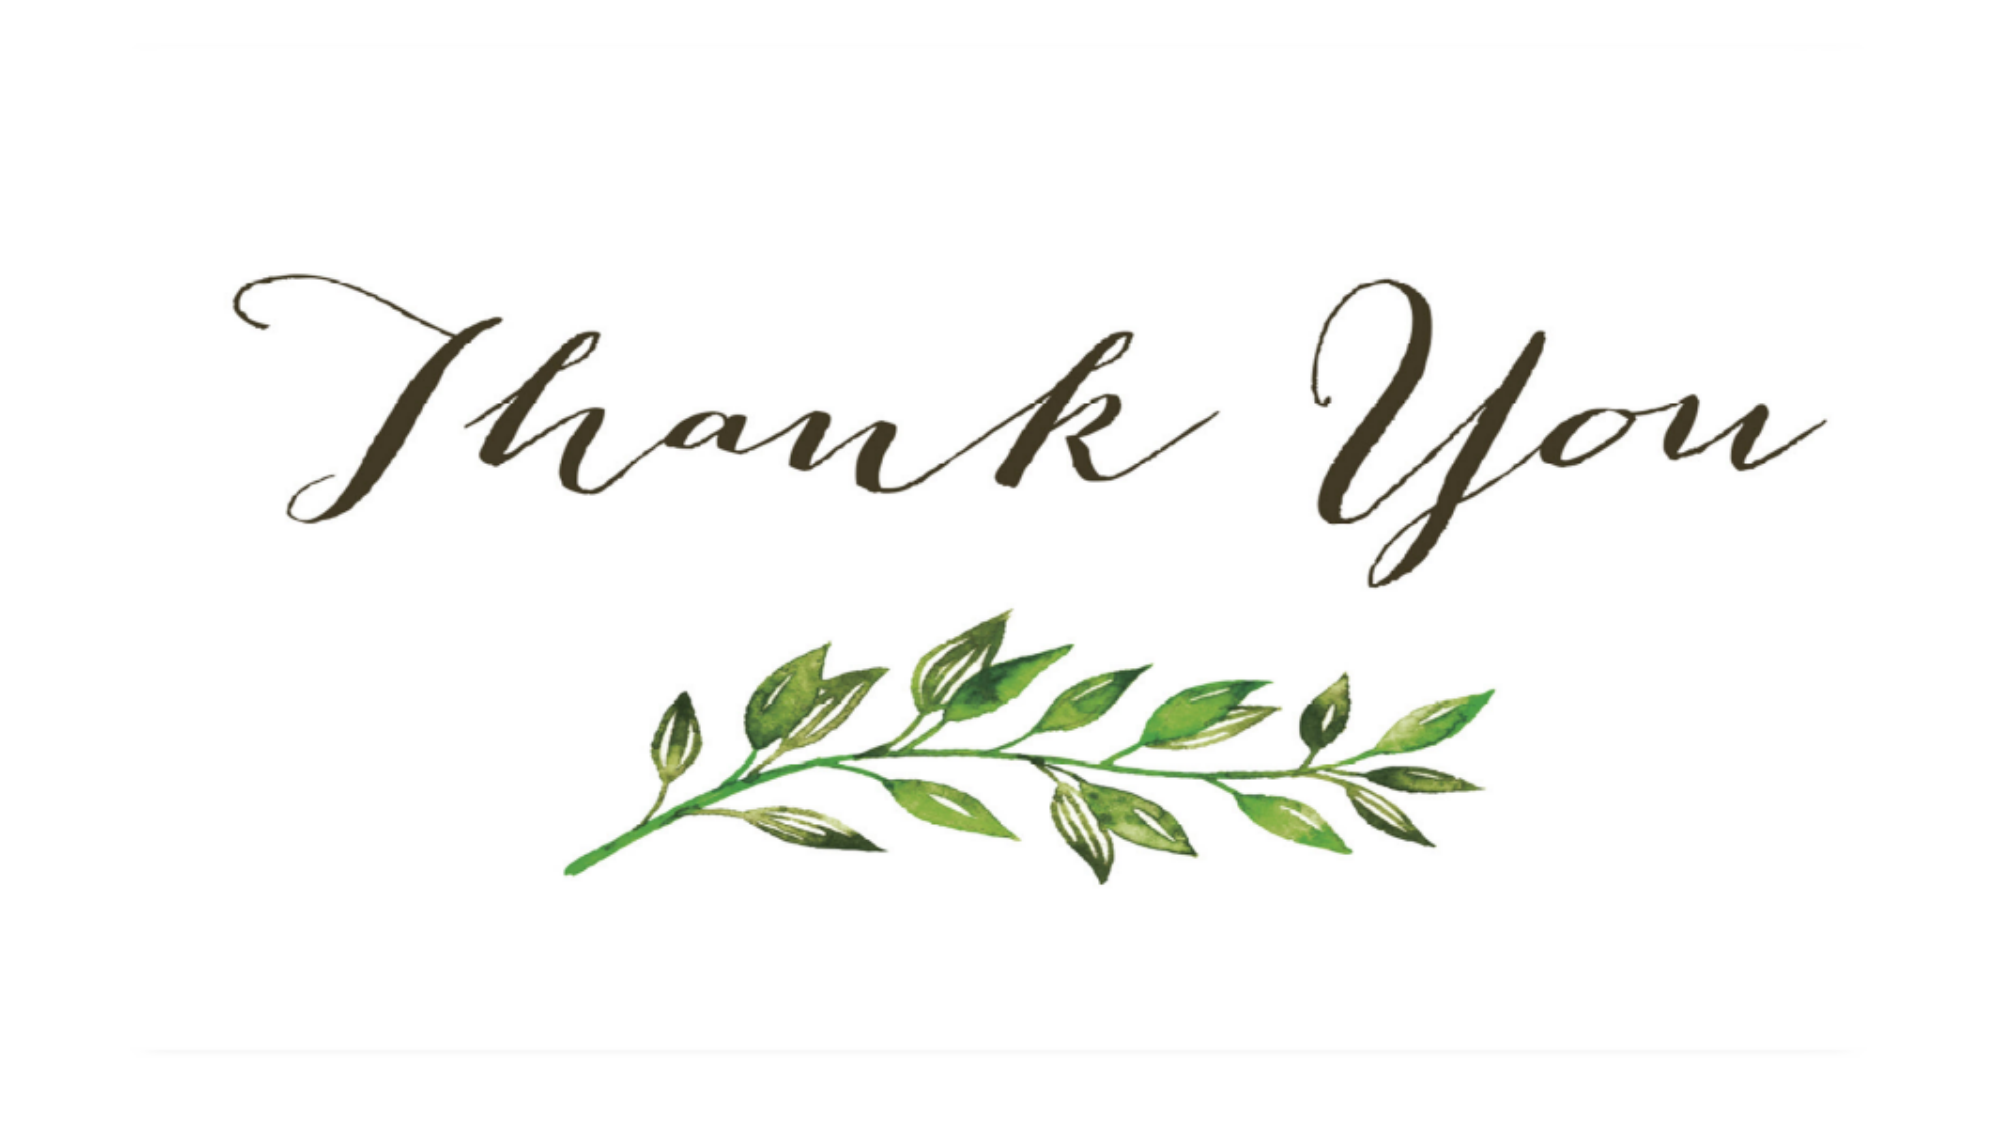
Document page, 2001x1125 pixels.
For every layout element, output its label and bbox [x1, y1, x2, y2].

picture [129, 43, 1868, 1059]
